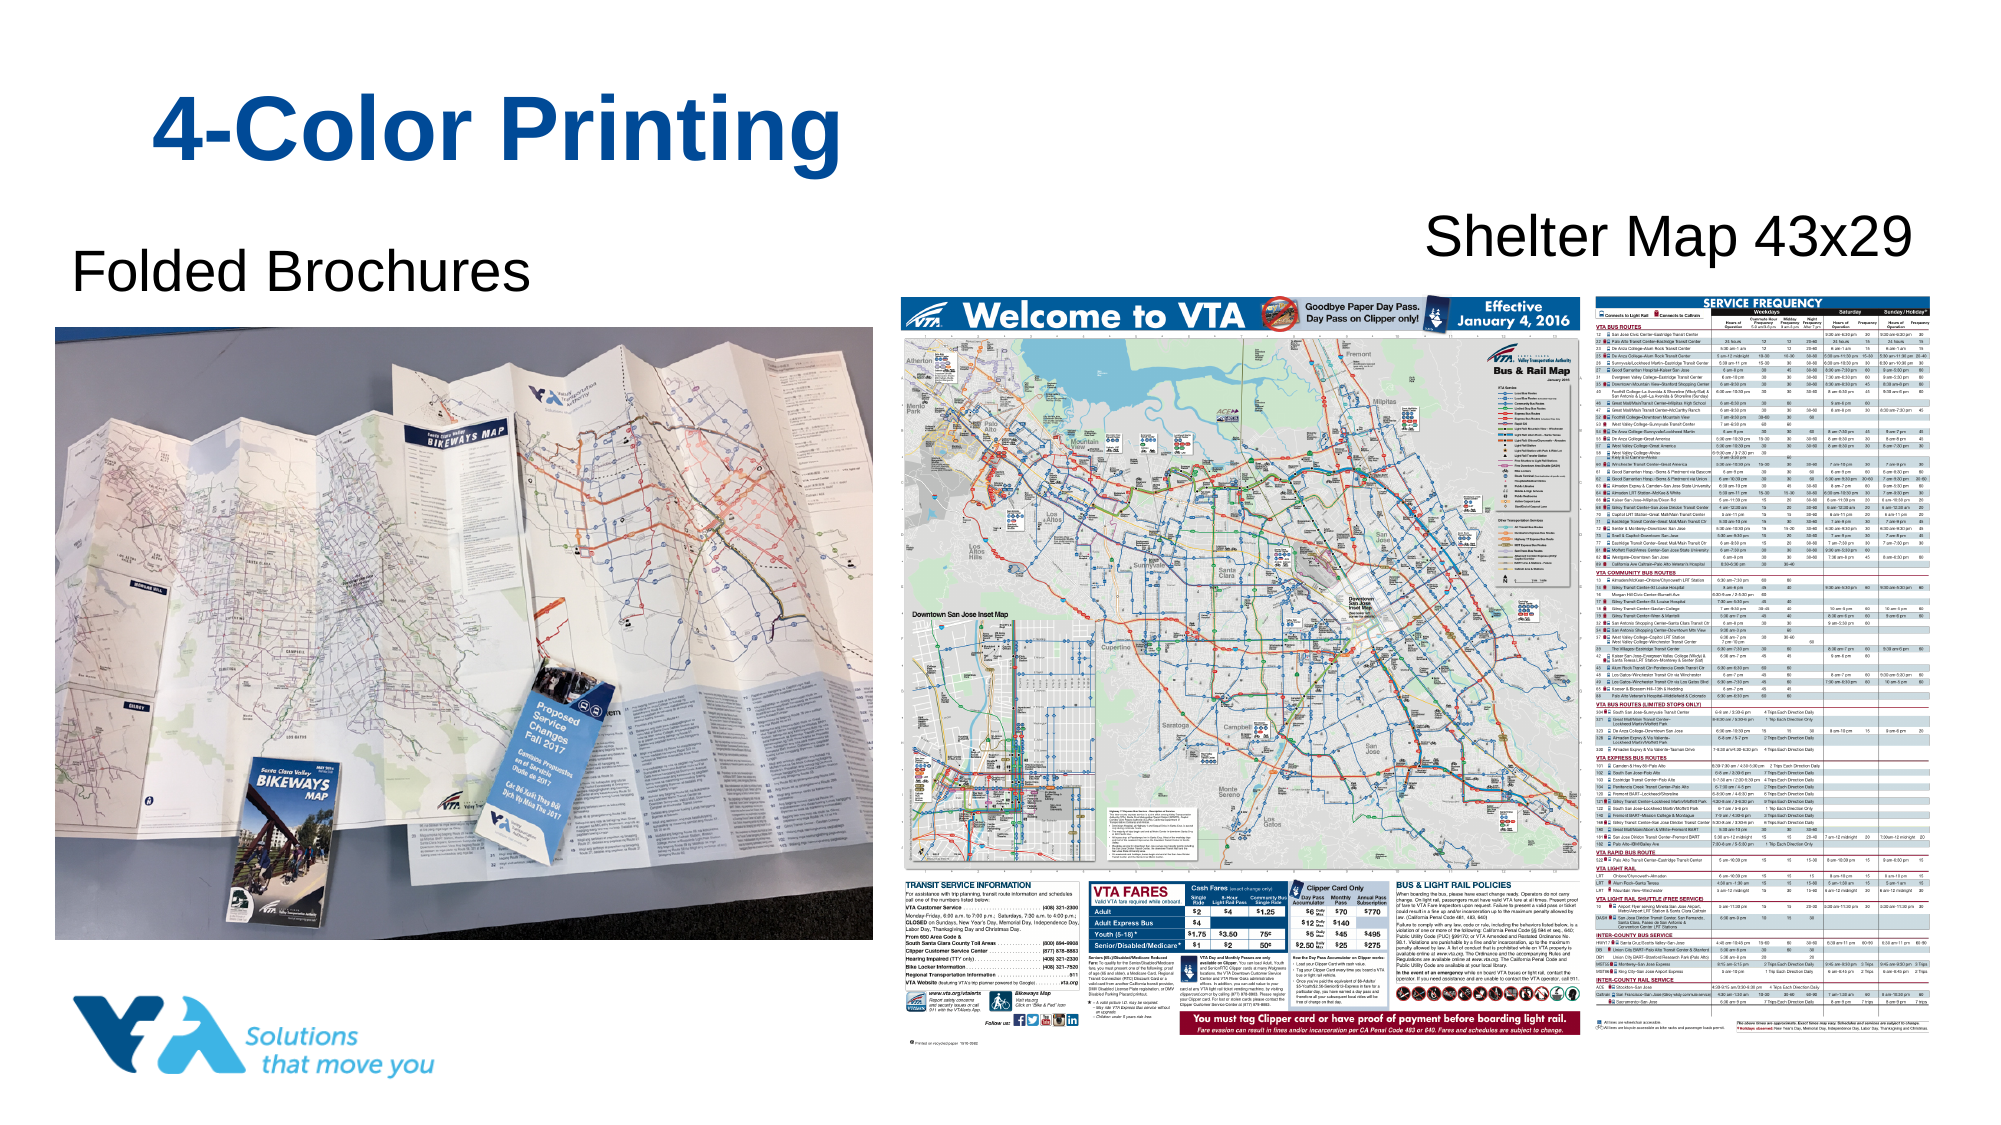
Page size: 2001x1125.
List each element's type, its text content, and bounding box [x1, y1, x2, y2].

title 4-Color Printing [137, 59, 1863, 203]
text_box Shelter Map 43x29 [1309, 199, 1930, 283]
picture [0, 0, 2001, 1125]
list Folded Brochures [55, 233, 887, 327]
